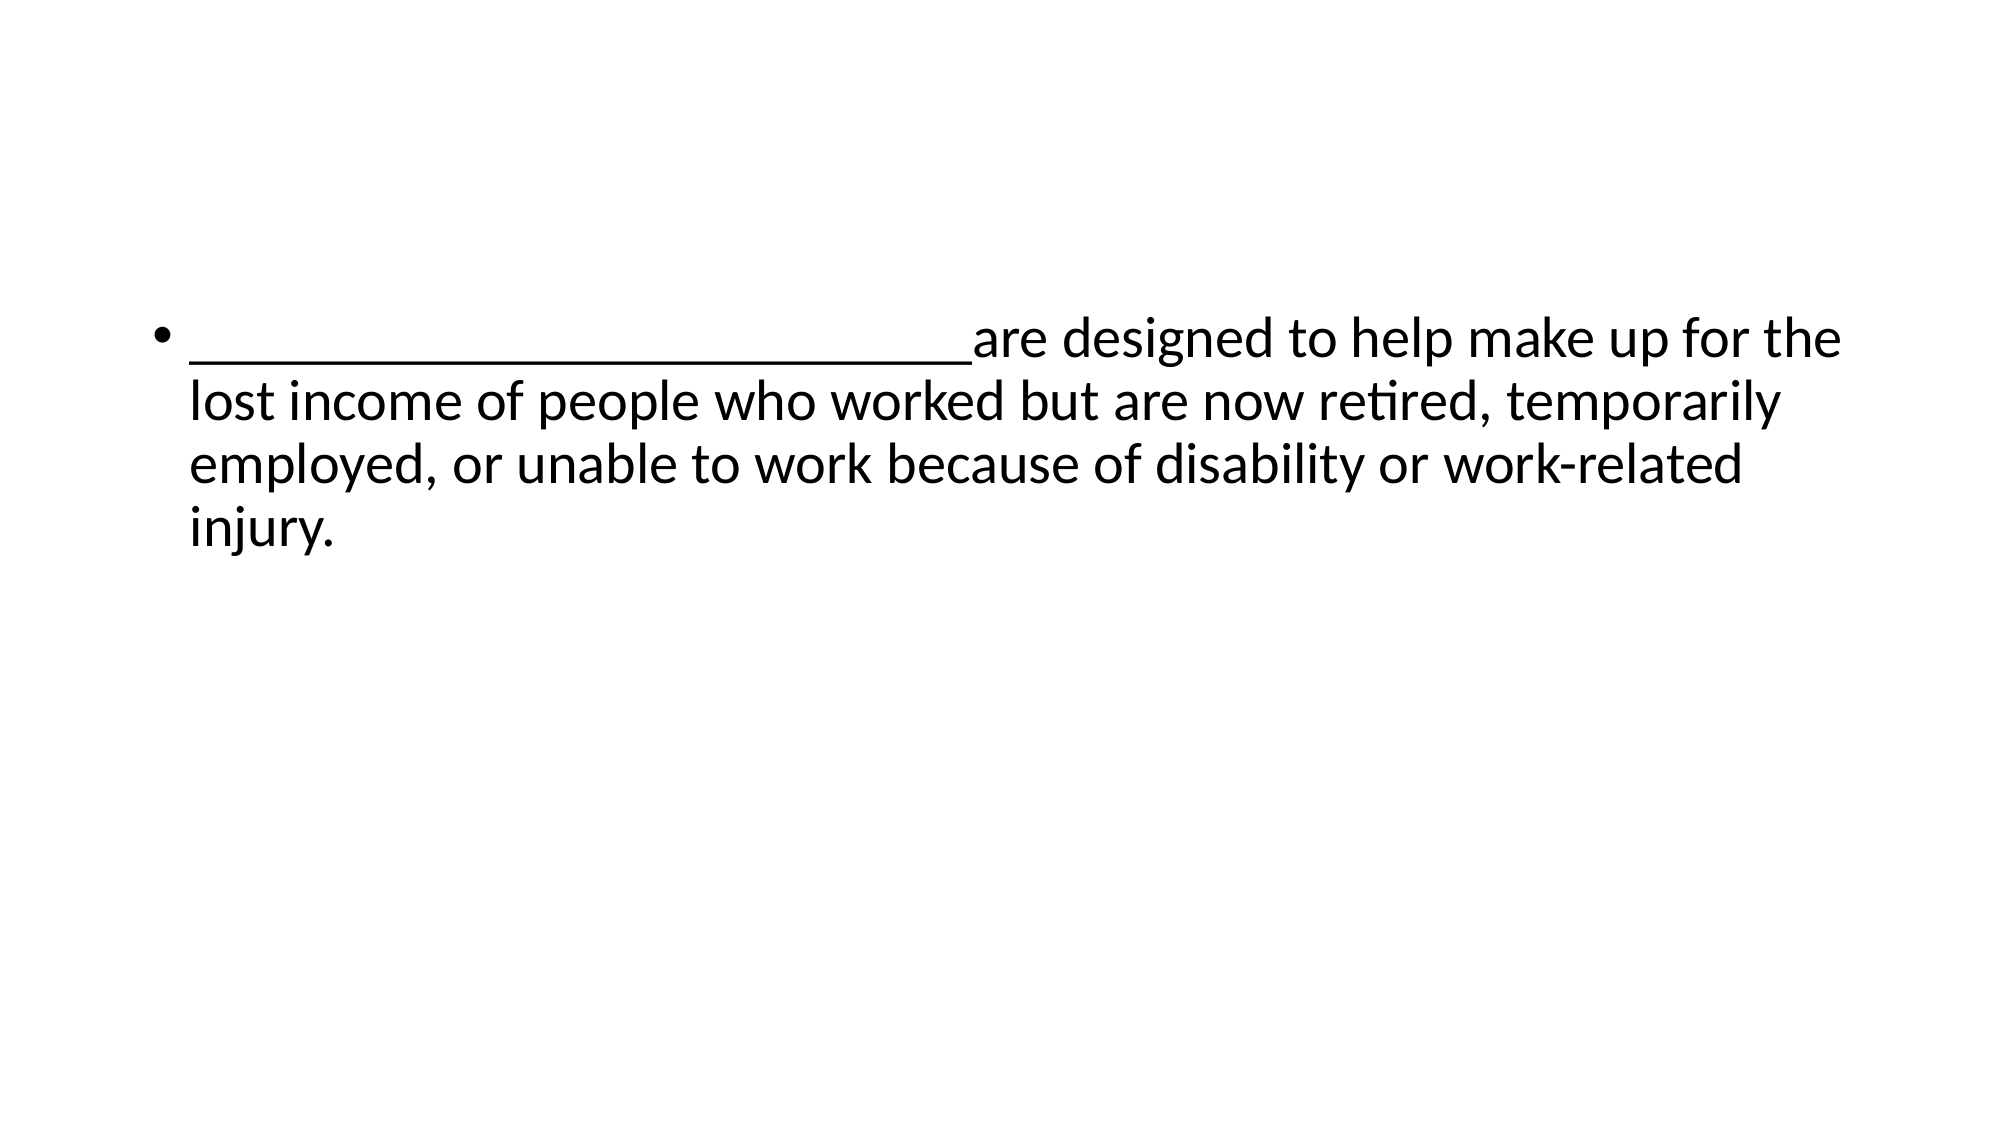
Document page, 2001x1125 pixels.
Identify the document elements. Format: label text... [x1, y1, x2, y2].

list ___________________________are designed to help make up for the lost income of people who worked but are now retired, temporarily employed, or unable to work because of disability or work-related injury. [137, 299, 1863, 1014]
